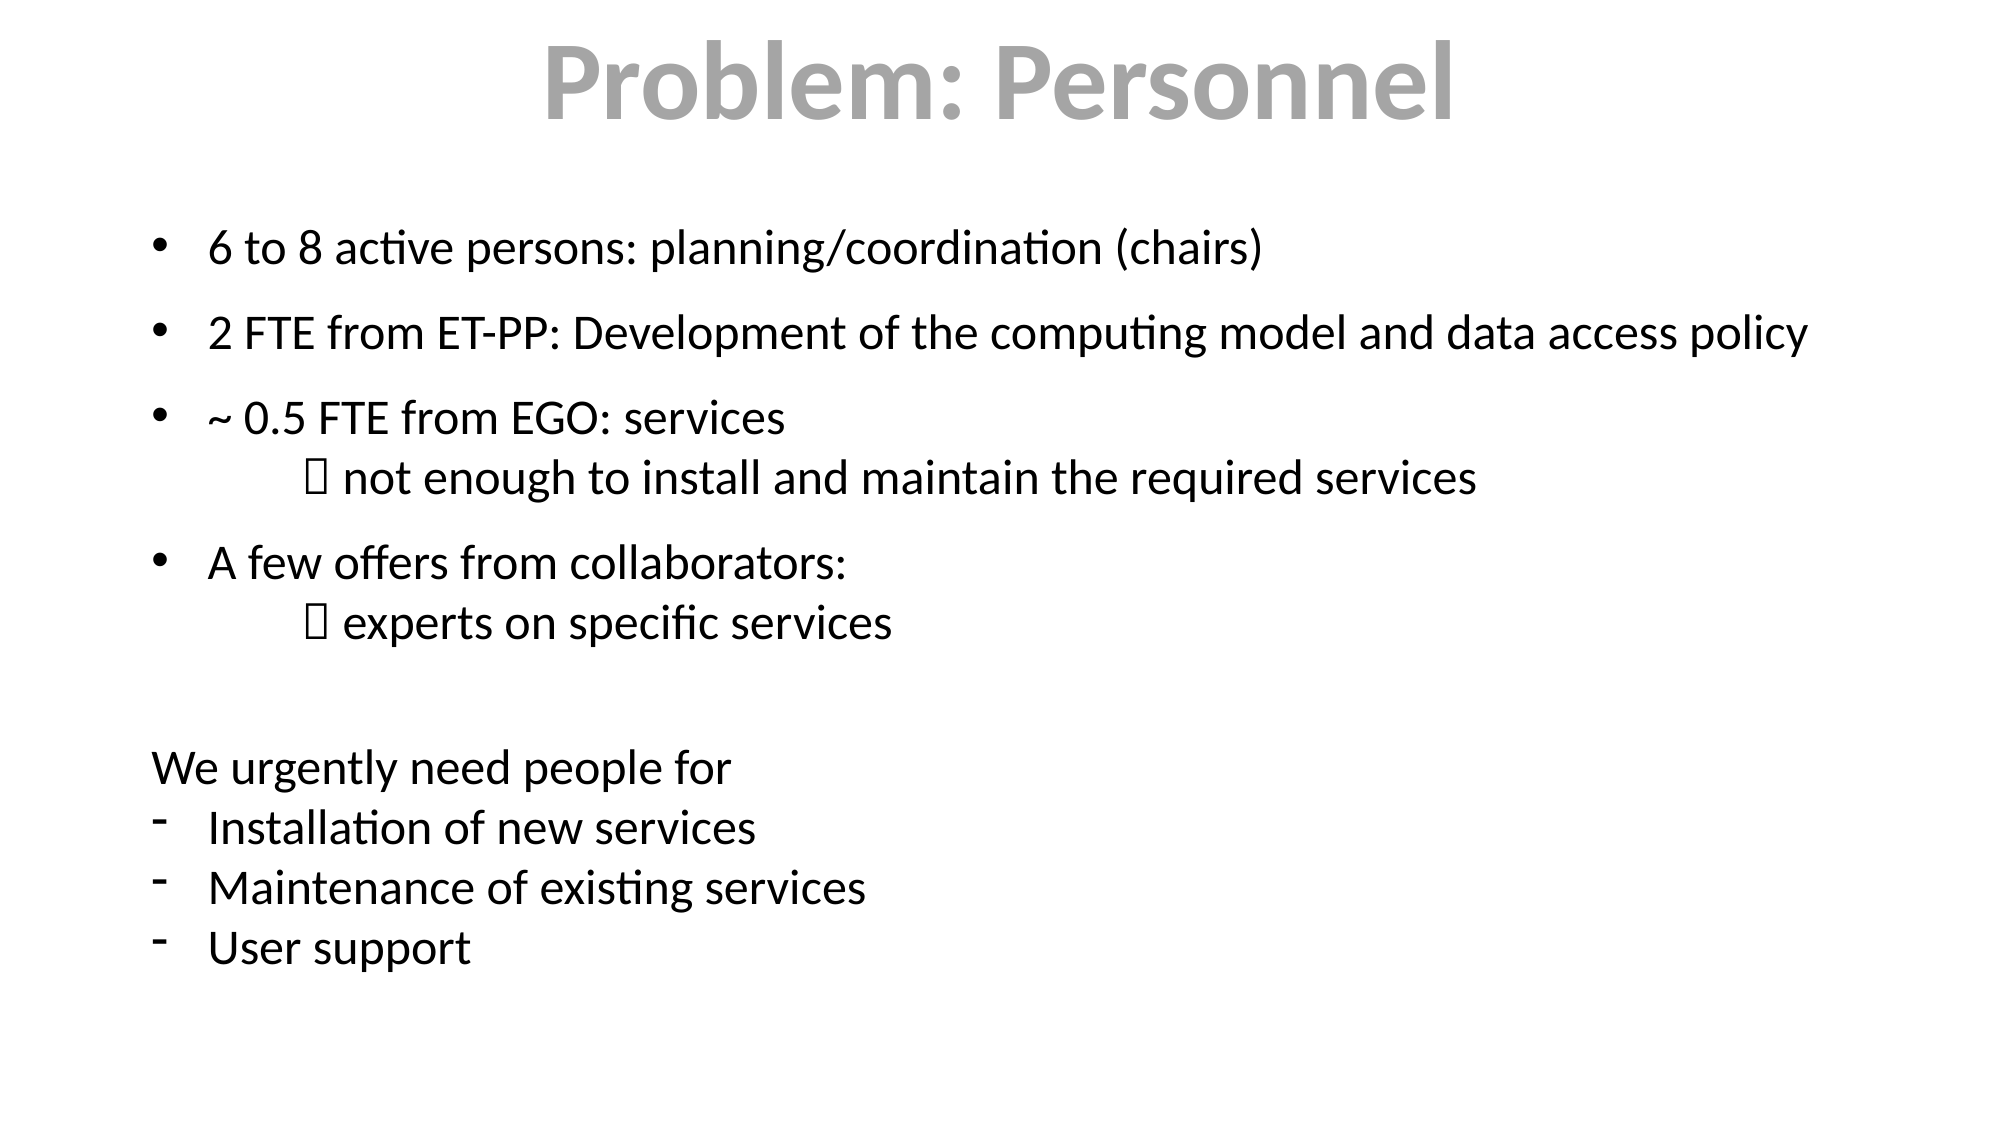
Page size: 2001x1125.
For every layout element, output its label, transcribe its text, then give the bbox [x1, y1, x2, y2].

text_box 6 to 8 active persons: planning/coordination (chairs) 2 FTE from ET-PP: Development of the computing model and data access policy ~ 0.5 FTE from EGO: services  not enough to install and maintain the required services A few offers from collaborators:  experts on specific services We urgently need people for Installation of new services Maintenance of existing services User support [136, 207, 1825, 982]
text_box Problem: Personnel [527, 0, 1473, 150]
